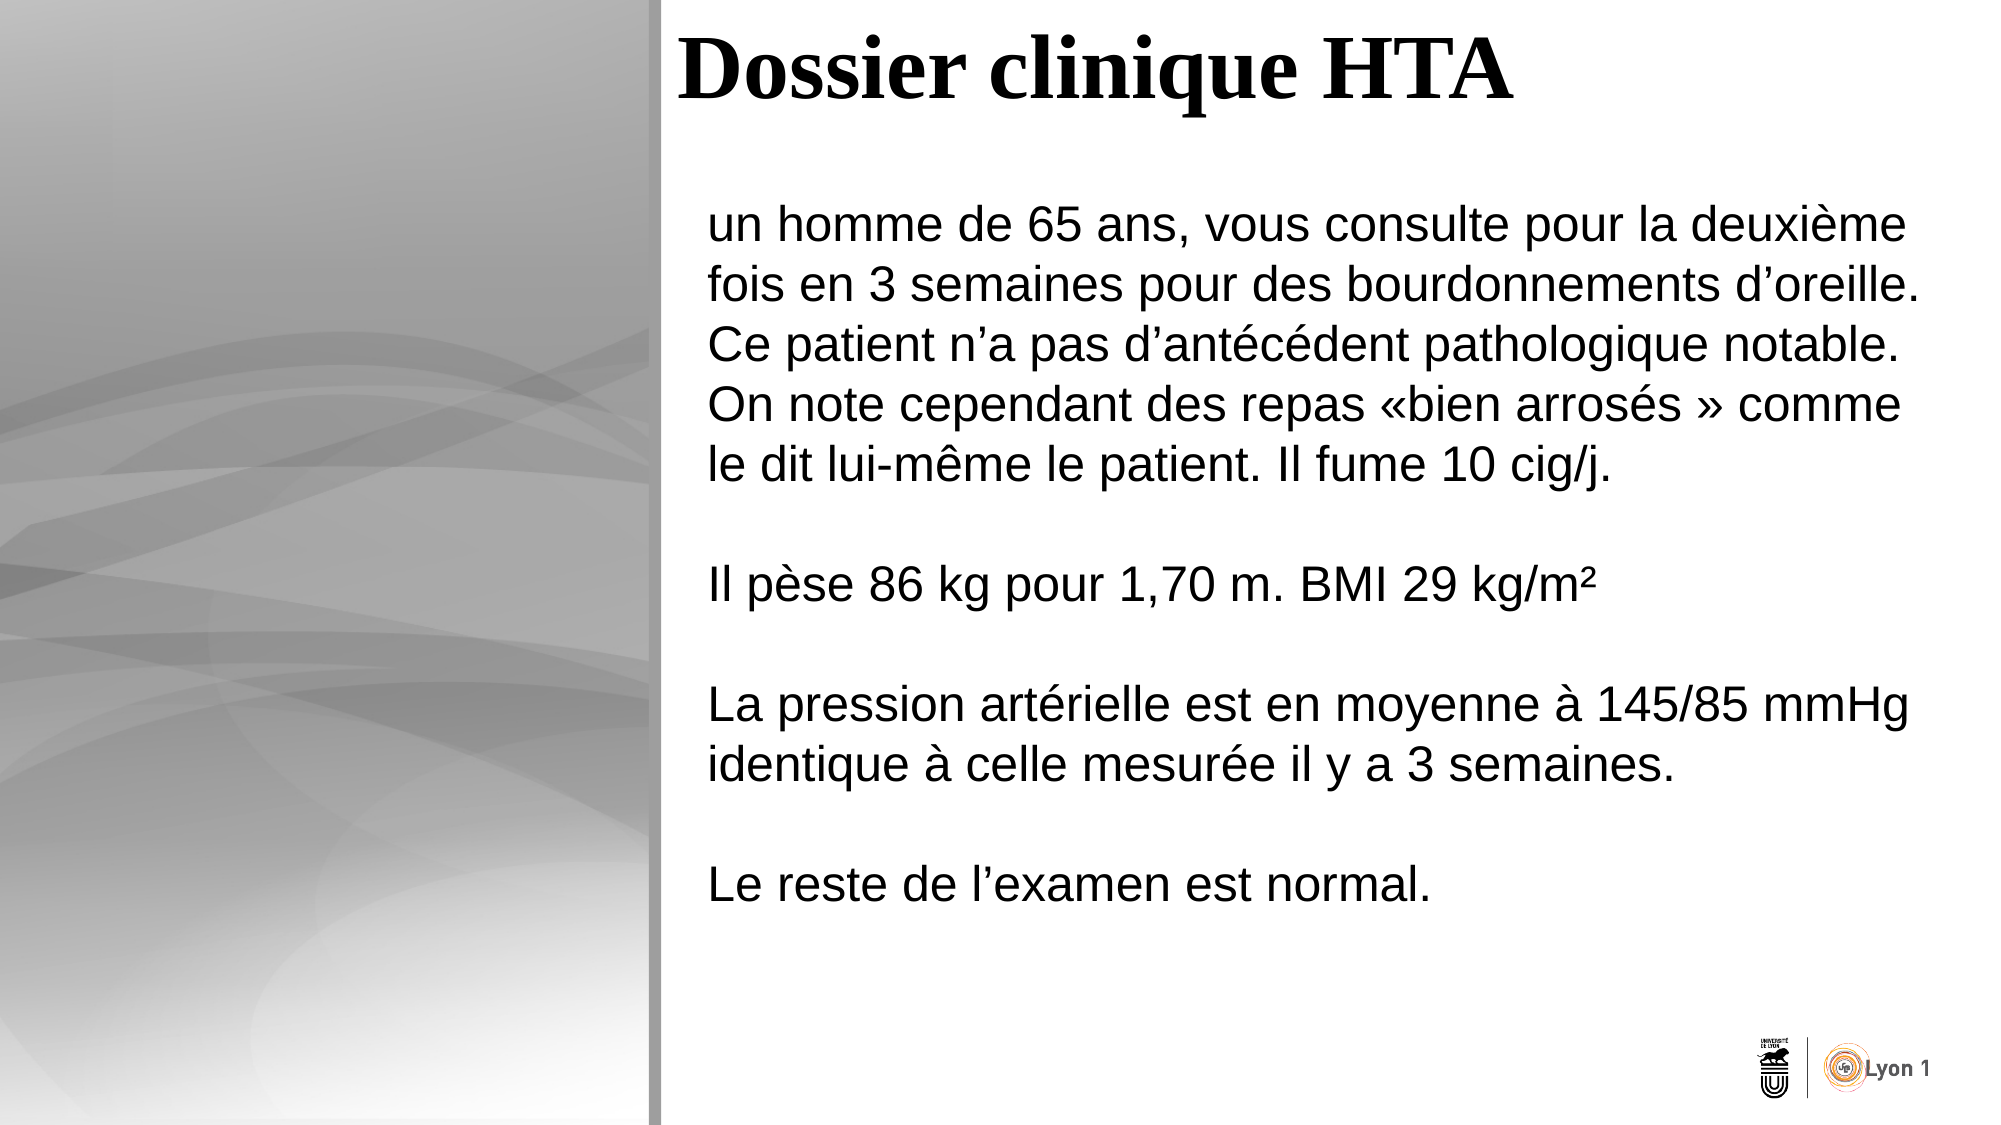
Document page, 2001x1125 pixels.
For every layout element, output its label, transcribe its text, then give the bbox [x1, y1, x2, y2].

picture [1754, 1033, 1931, 1103]
picture [0, 0, 648, 1125]
text_box Dossier clinique HTA [655, 0, 1538, 125]
text_box un homme de 65 ans, vous consulte pour la deuxième fois en 3 semaines pour des bourdonnements d’oreille. Ce patient n’a pas d’antécédent pathologique notable. On note cependant des repas «bien arrosés » comme le dit lui-même le patient. Il fume 10 cig/j. Il pèse 86 kg pour 1,70 m. BMI 29 kg/m² La pression artérielle est en moyenne à 145/85 mmHg identique à celle mesurée il y a 3 semaines. Le reste de l’examen est normal. [692, 184, 1961, 920]
